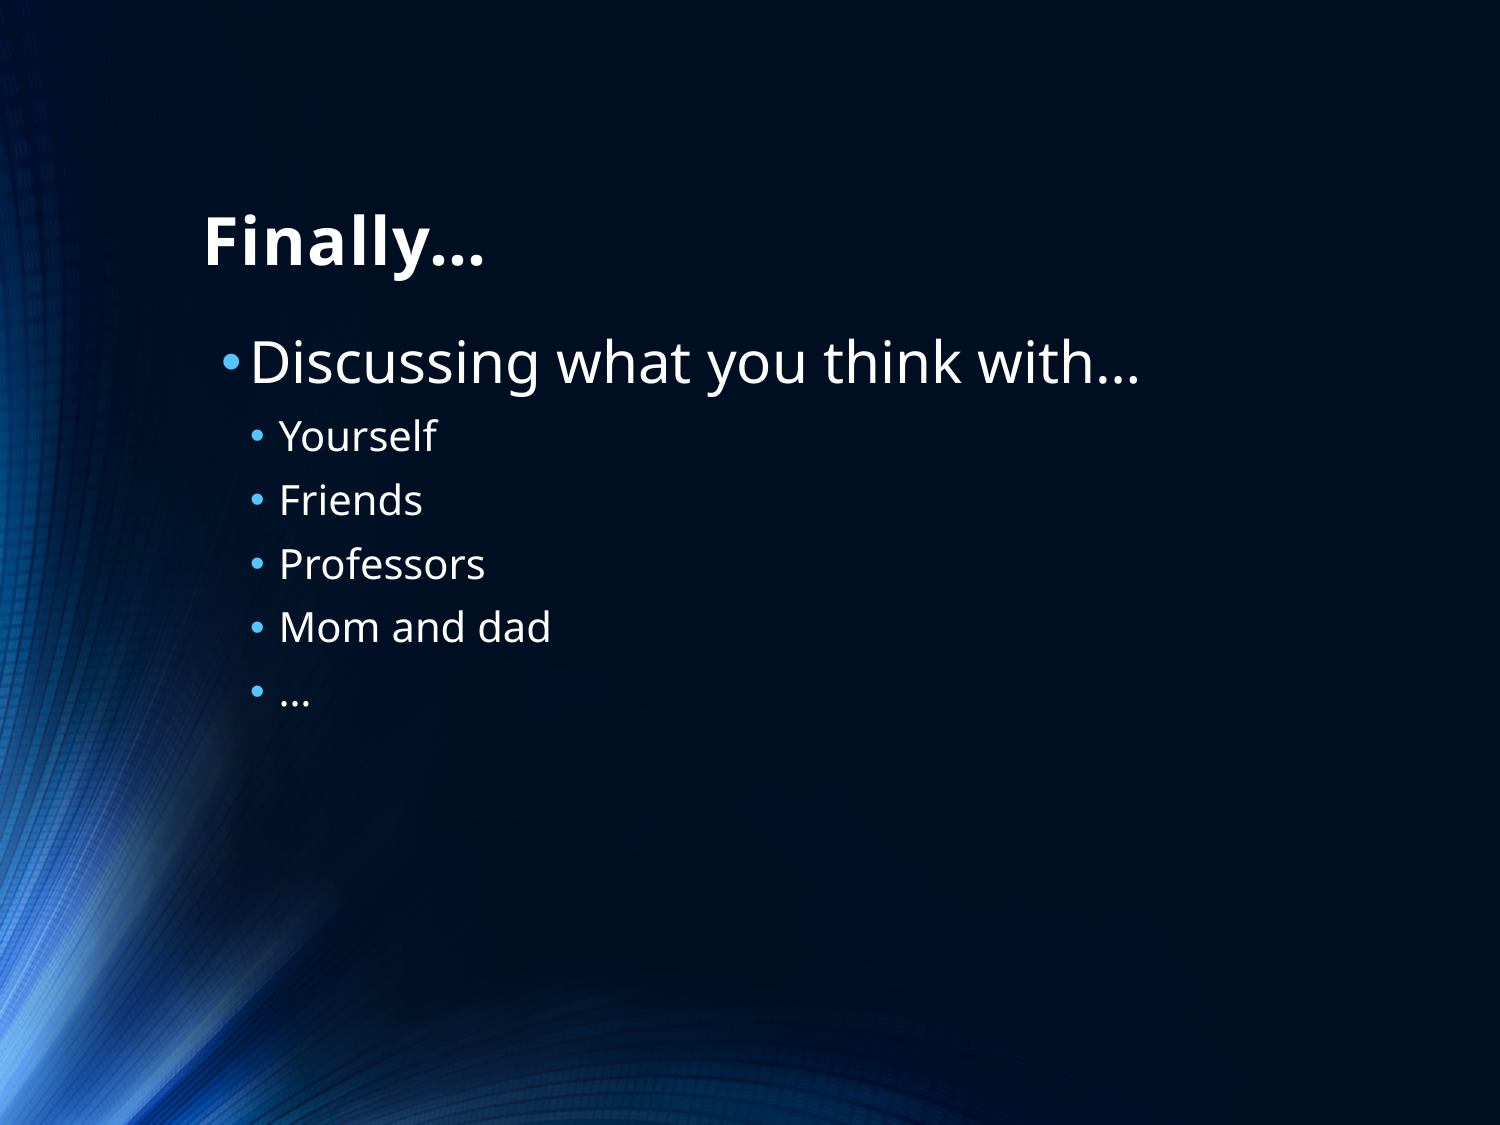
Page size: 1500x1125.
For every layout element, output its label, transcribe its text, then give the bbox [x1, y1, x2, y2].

picture [0, 0, 1500, 1125]
list Discussing what you think with… Yourself Friends Professors Mom and dad … [206, 326, 1257, 897]
title Finally… [187, 62, 1313, 288]
